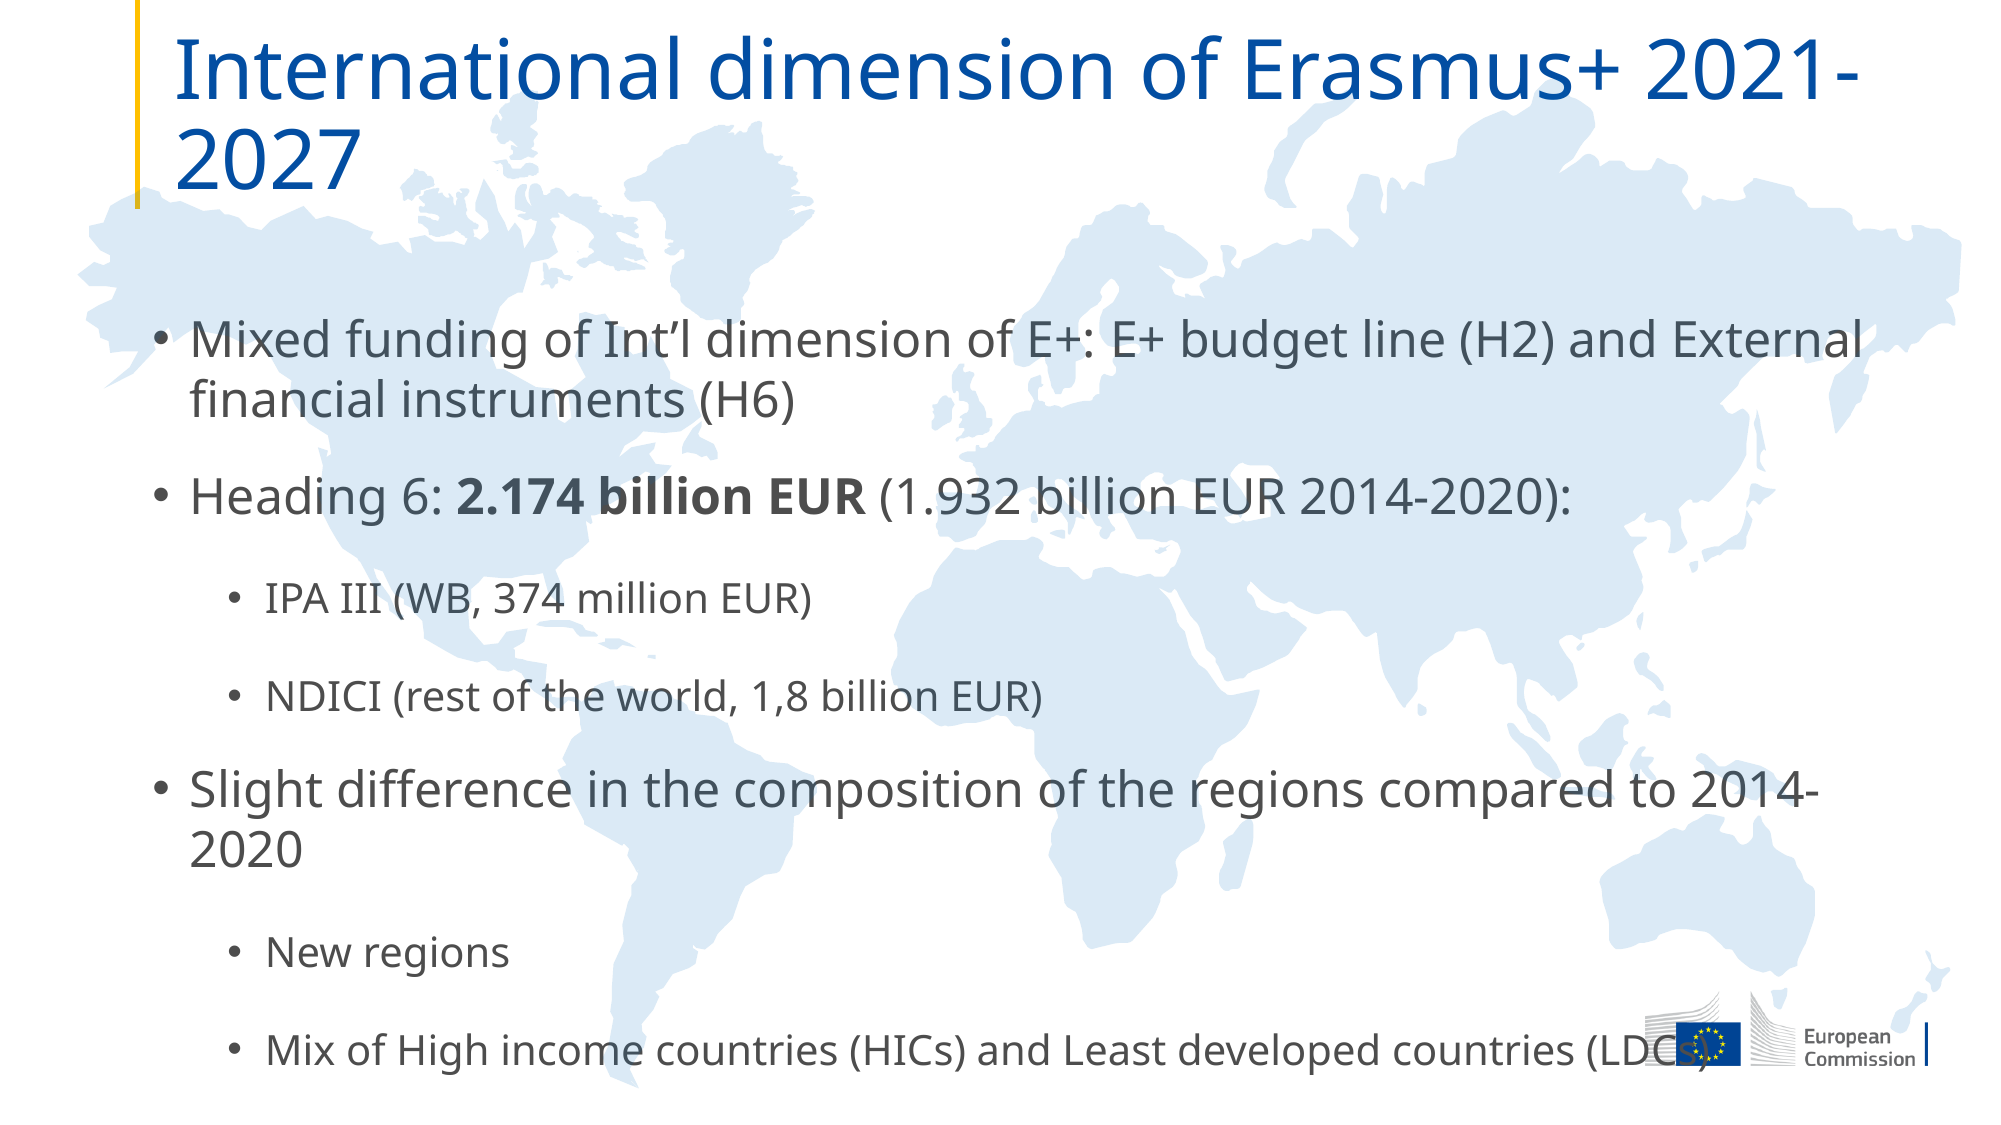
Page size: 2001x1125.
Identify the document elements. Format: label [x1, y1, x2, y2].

text_box [77, 79, 1962, 1089]
